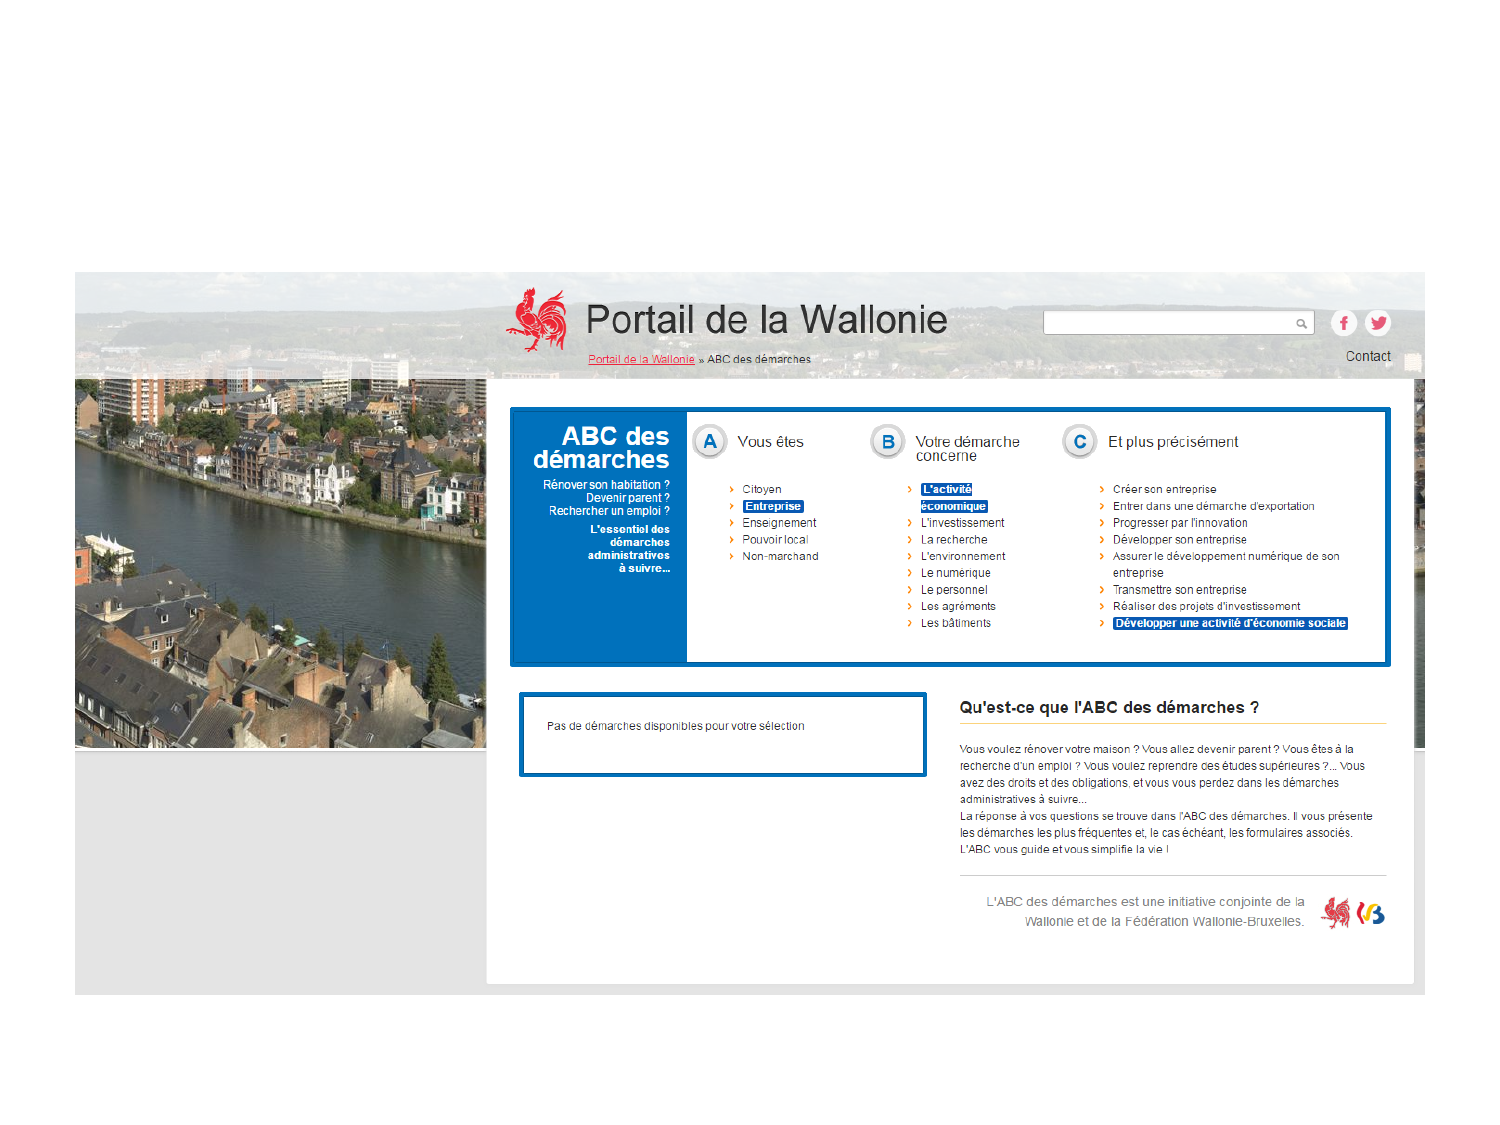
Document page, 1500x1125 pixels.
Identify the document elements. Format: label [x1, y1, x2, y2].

list [74, 272, 1426, 996]
